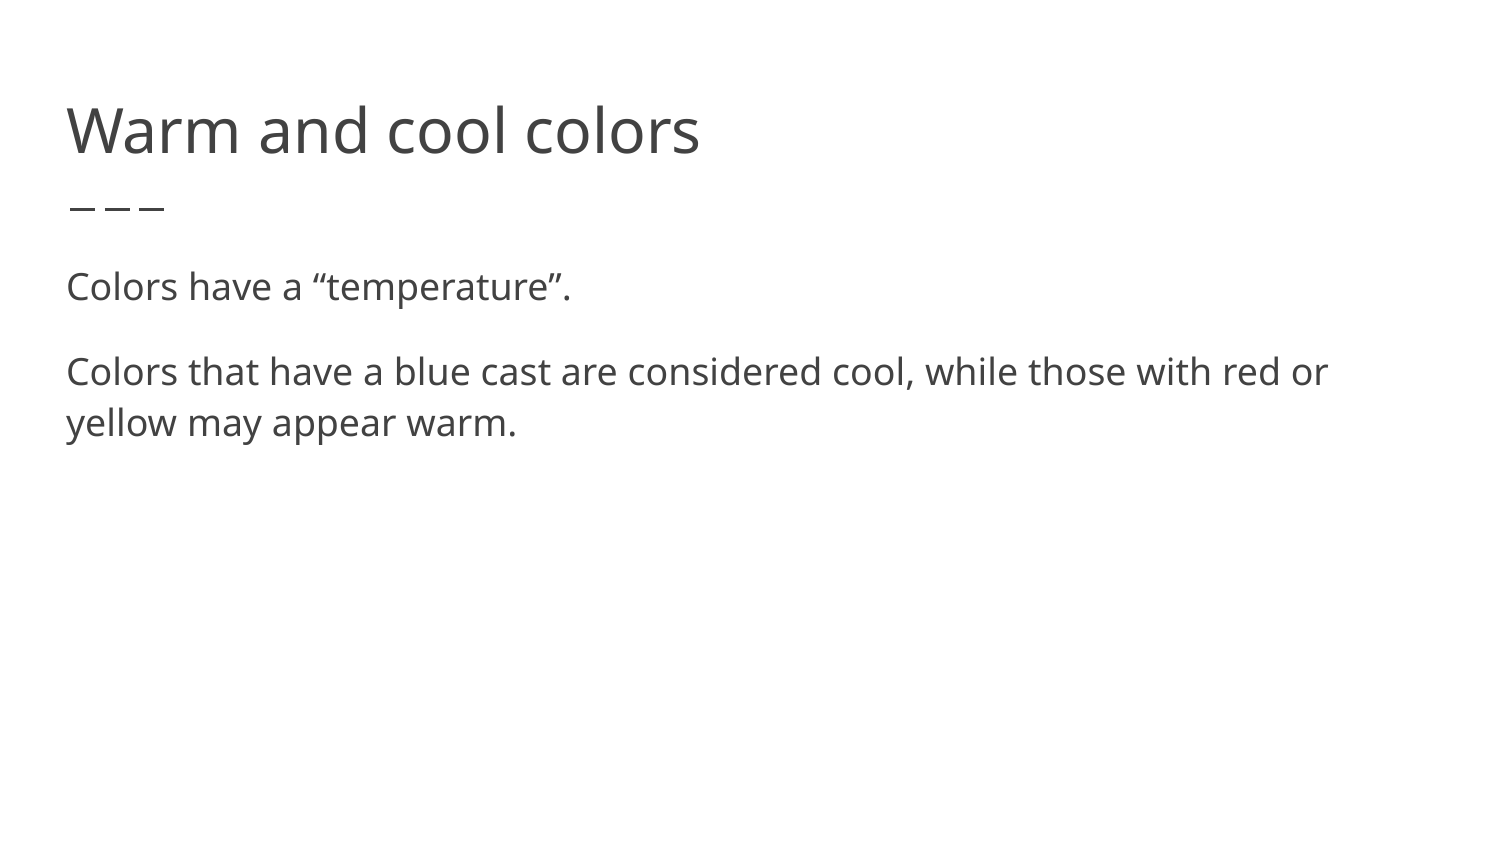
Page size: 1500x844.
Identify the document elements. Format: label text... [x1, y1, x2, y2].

list Colors have a “temperature”. Colors that have a blue cast are considered cool, while those with red or yellow may appear warm. [51, 240, 1449, 750]
title Warm and cool colors [51, 61, 1449, 182]
